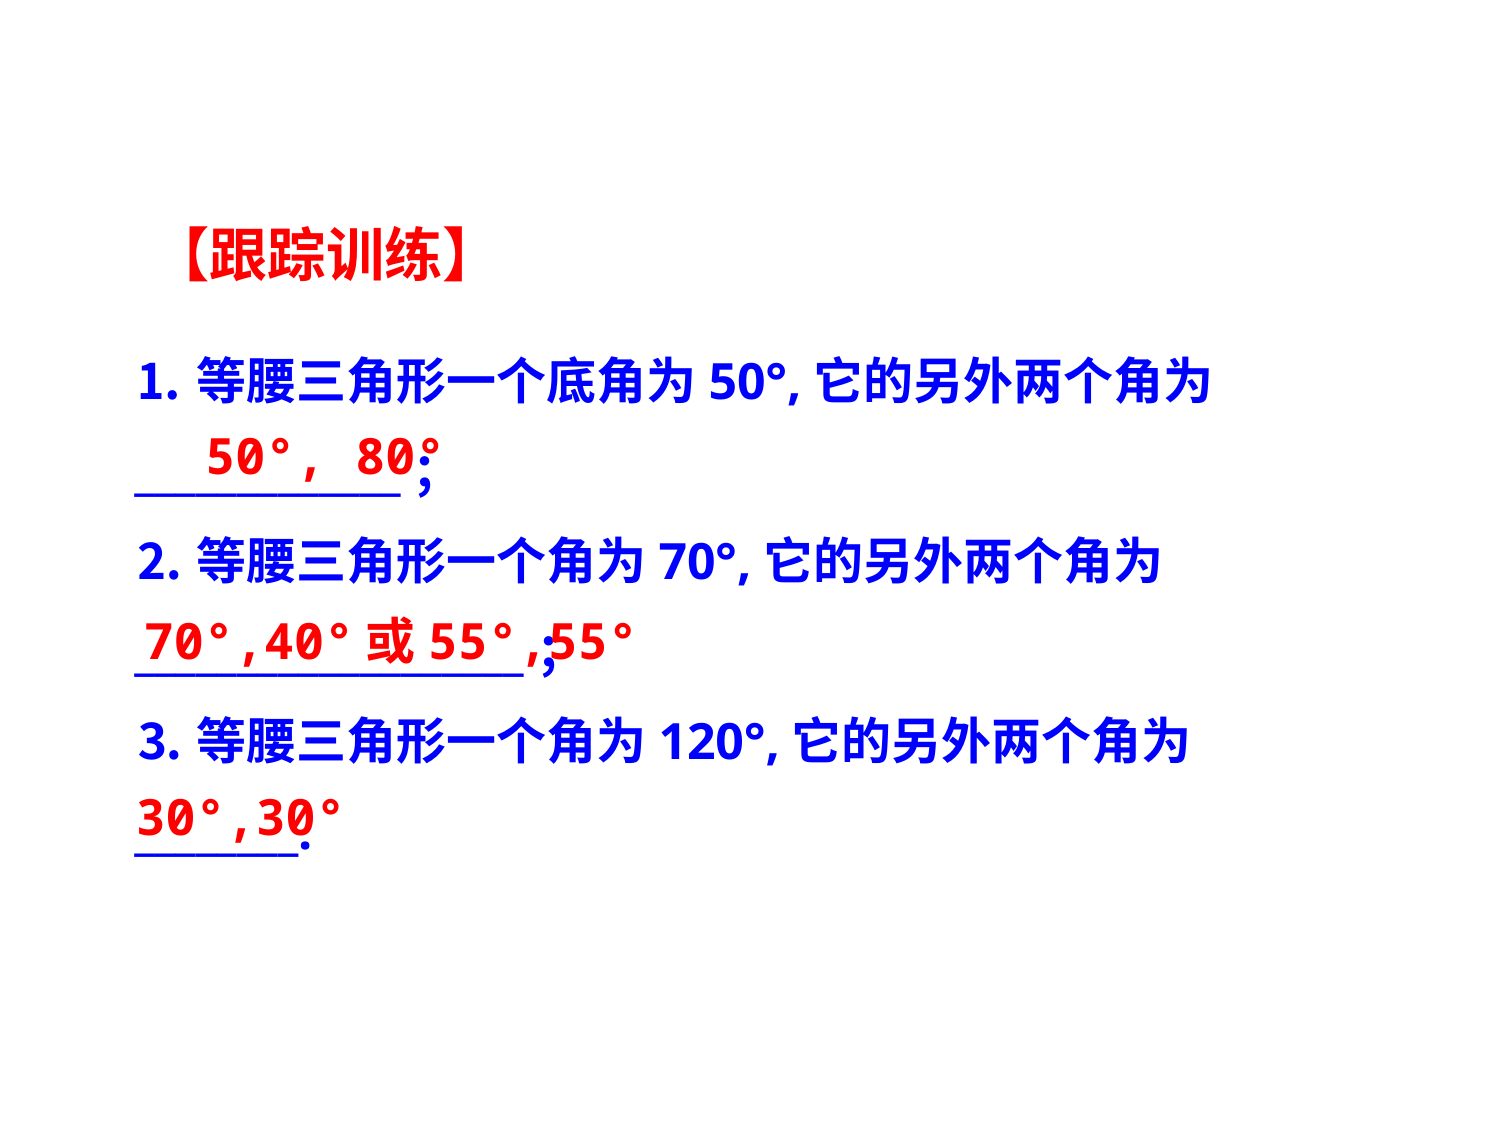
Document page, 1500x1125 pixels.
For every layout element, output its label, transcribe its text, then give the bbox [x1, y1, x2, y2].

text_box 30°,30° [120, 778, 381, 854]
text_box 50°, 80° [190, 417, 553, 493]
text_box ⒈等腰三角形一个底角为50°,它的另外两个角为_____________； ⒉等腰三角形一个角为70°,它的另外两个角为___________________； ⒊等腰三角形一个角为120°,它的另外两个角为 ________. [119, 312, 1410, 868]
text_box 【跟踪训练】 [136, 210, 845, 296]
text_box 70°,40°或55°,55° [129, 601, 817, 677]
